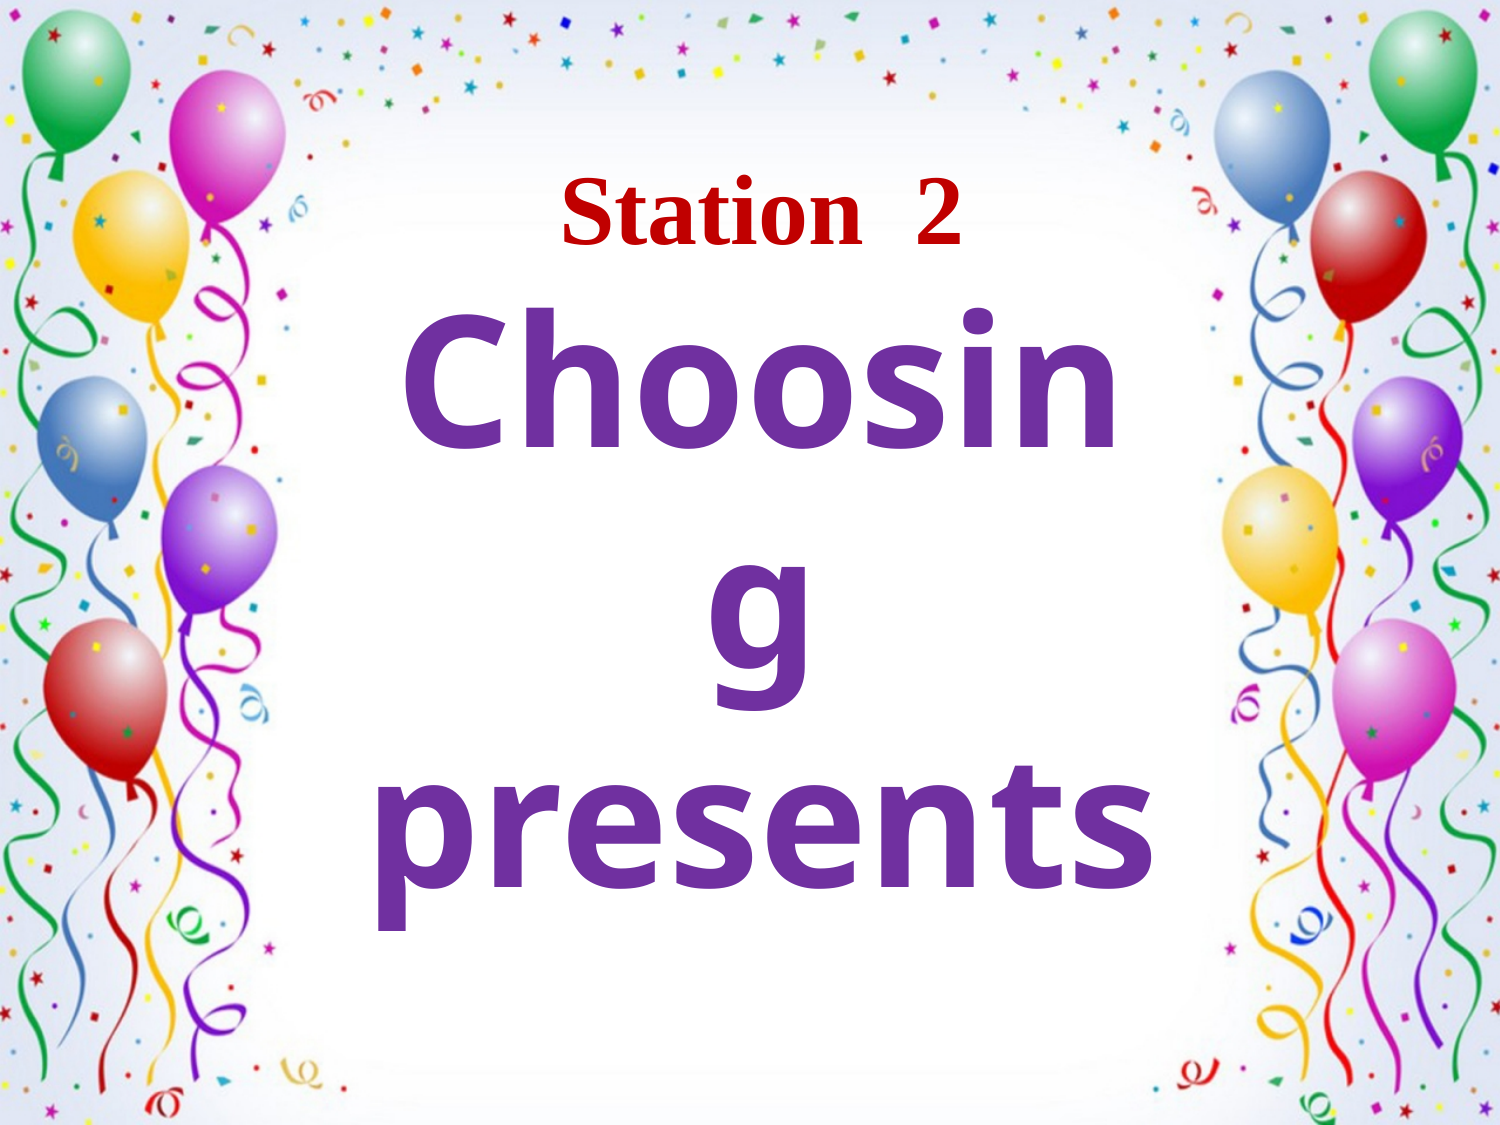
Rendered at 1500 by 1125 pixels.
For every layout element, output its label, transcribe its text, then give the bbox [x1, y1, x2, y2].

text_box [312, 113, 1282, 196]
text_box Station 2 Choosing presents [336, 137, 1187, 1097]
picture [0, 0, 1500, 1125]
